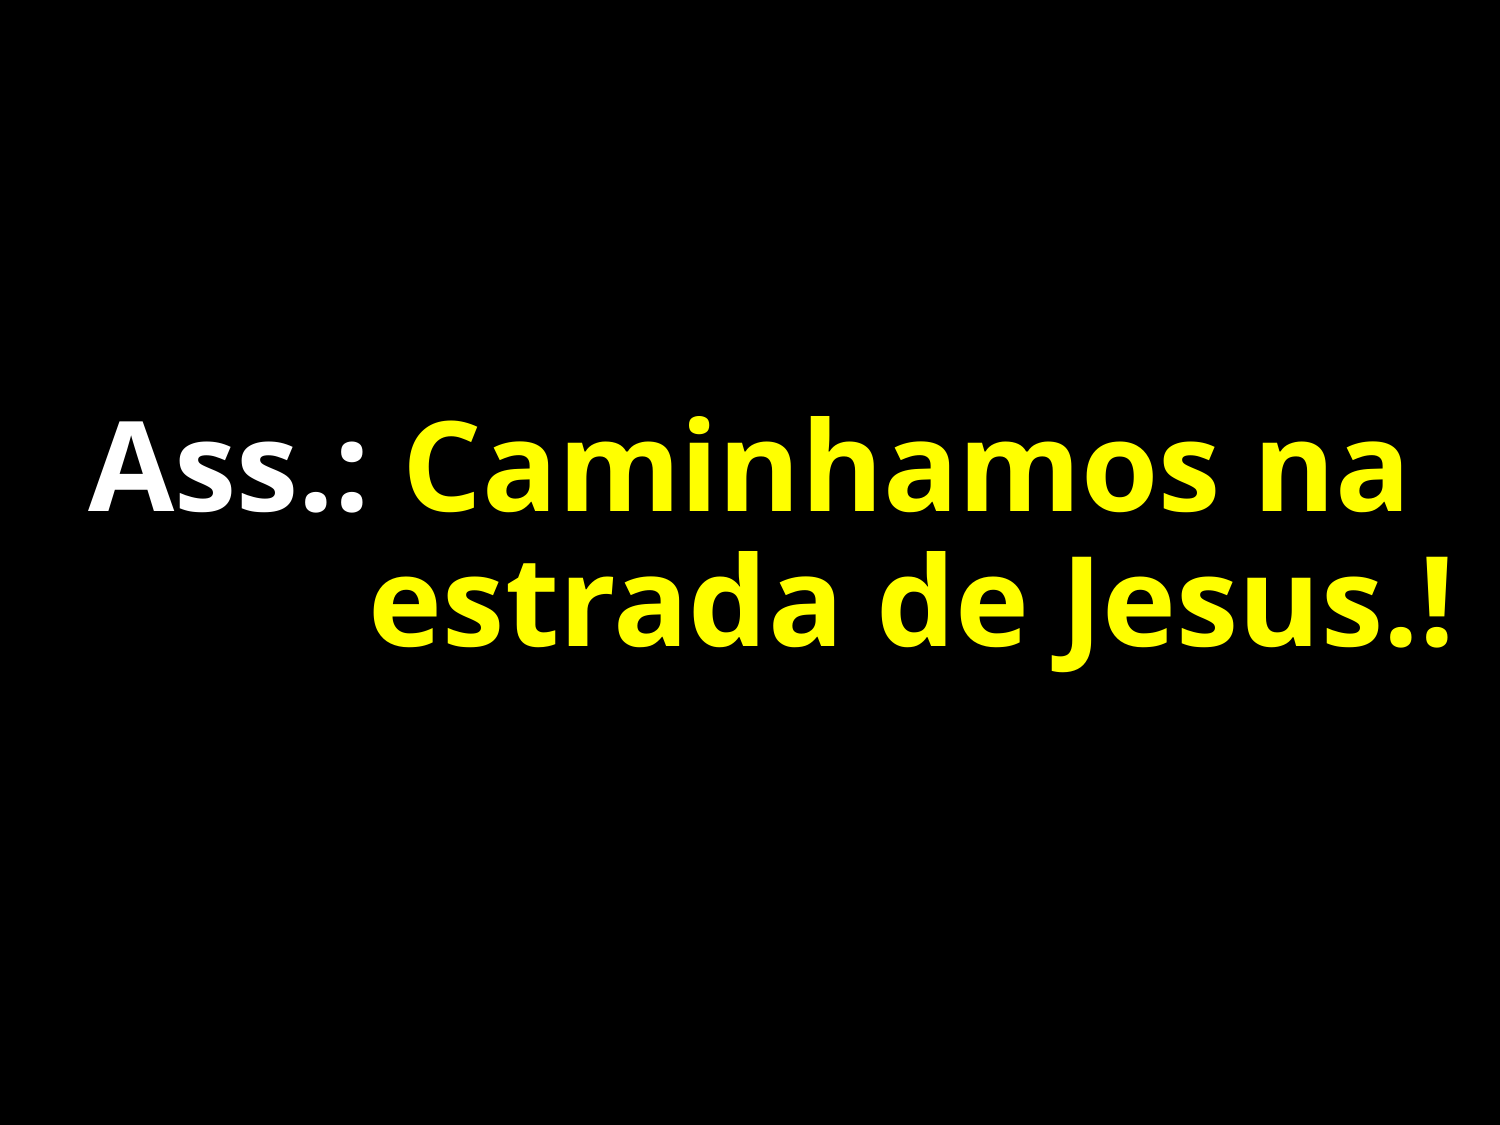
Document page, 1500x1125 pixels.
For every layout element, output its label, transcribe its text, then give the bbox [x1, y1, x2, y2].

title Ass.: Caminhamos na estrada de Jesus.! [0, 350, 1500, 728]
